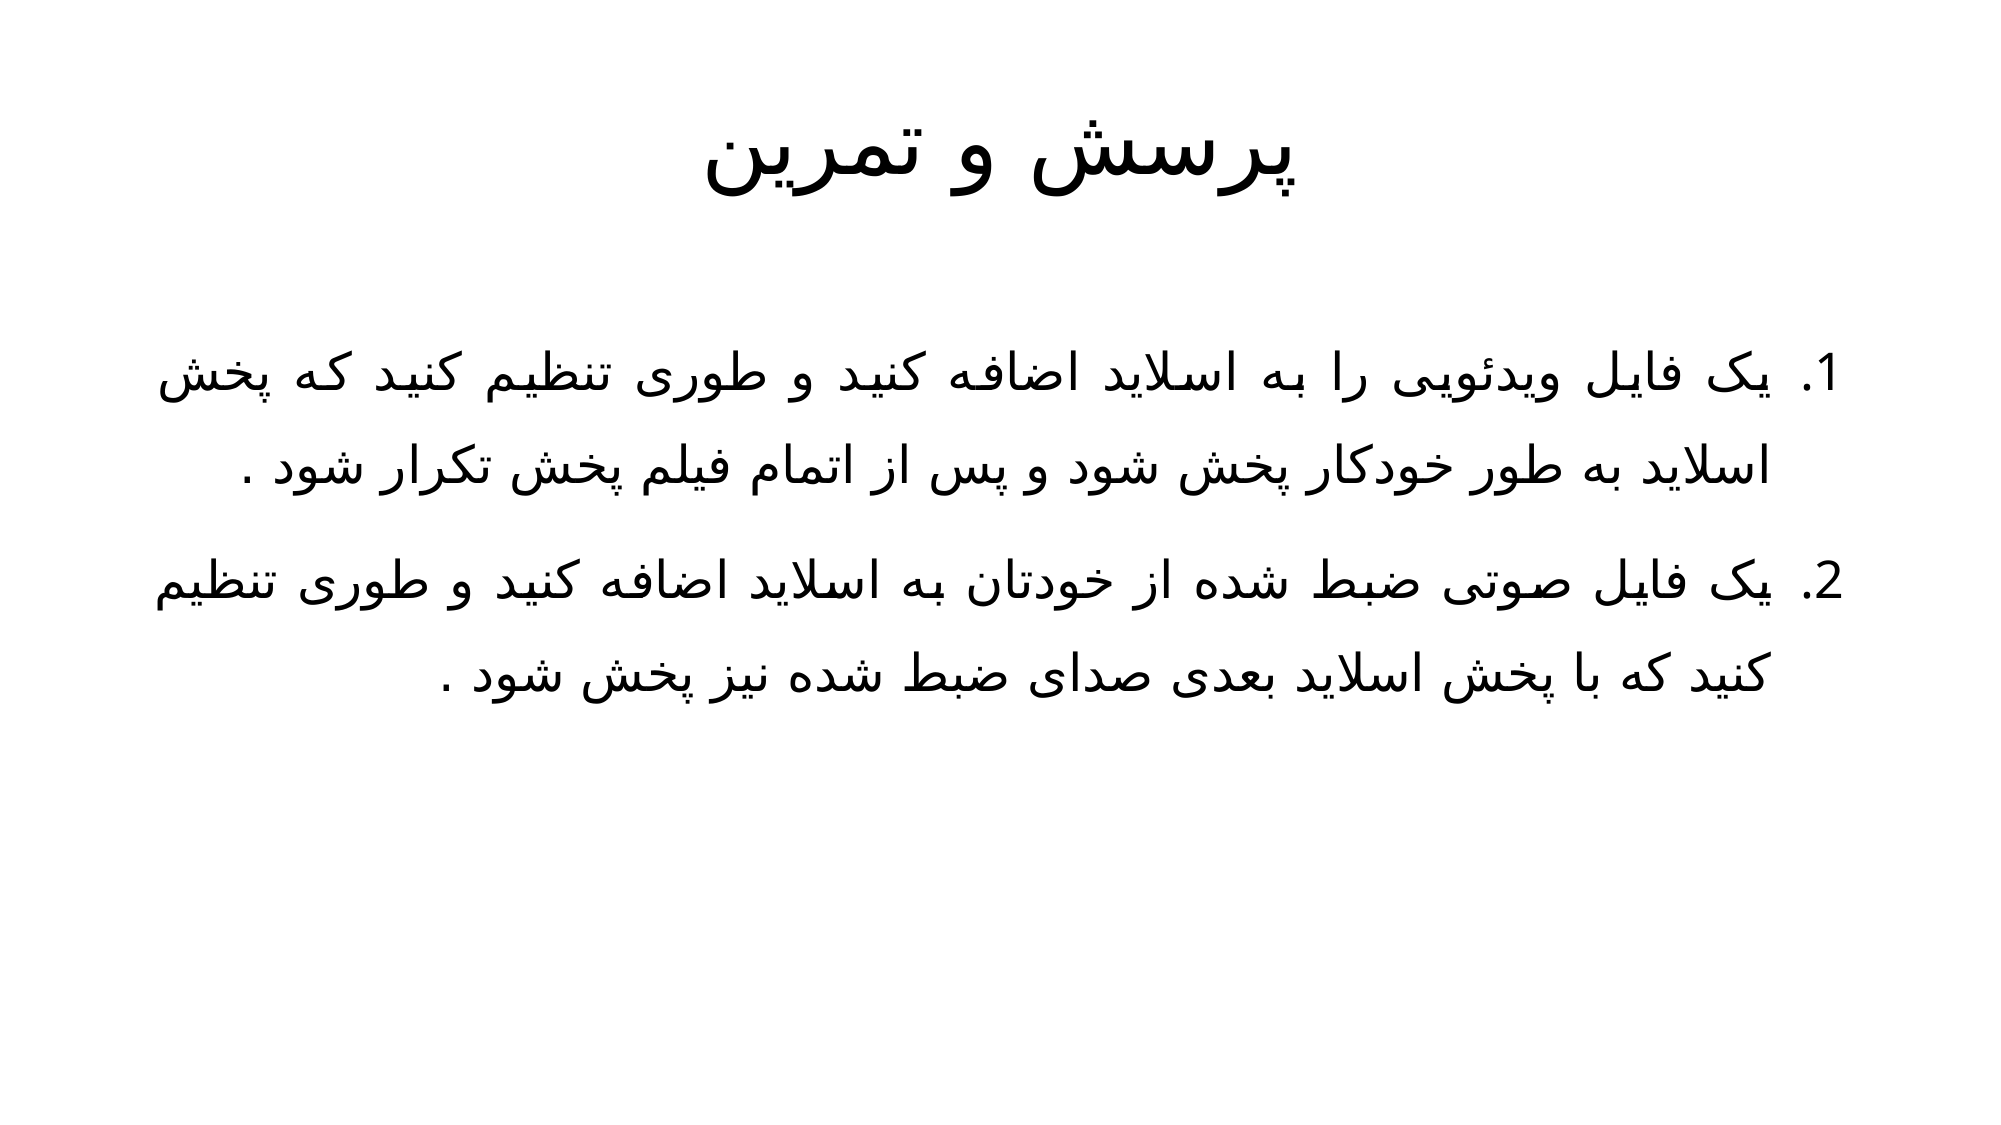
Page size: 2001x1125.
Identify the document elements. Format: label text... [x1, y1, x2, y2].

title پرسش و تمرین [137, 59, 1863, 231]
list یک فایل ویدئویی را به اسلاید اضافه کنید و طوری تنظیم کنید که پخش اسلاید به طور خودکار پخش شود و پس از اتمام فیلم پخش تکرار شود . یک فایل صوتی ضبط شده از خودتان به اسلاید اضافه کنید و طوری تنظیم کنید که با پخش اسلاید بعدی صدای ضبط شده نیز پخش شود . [137, 299, 1863, 1014]
